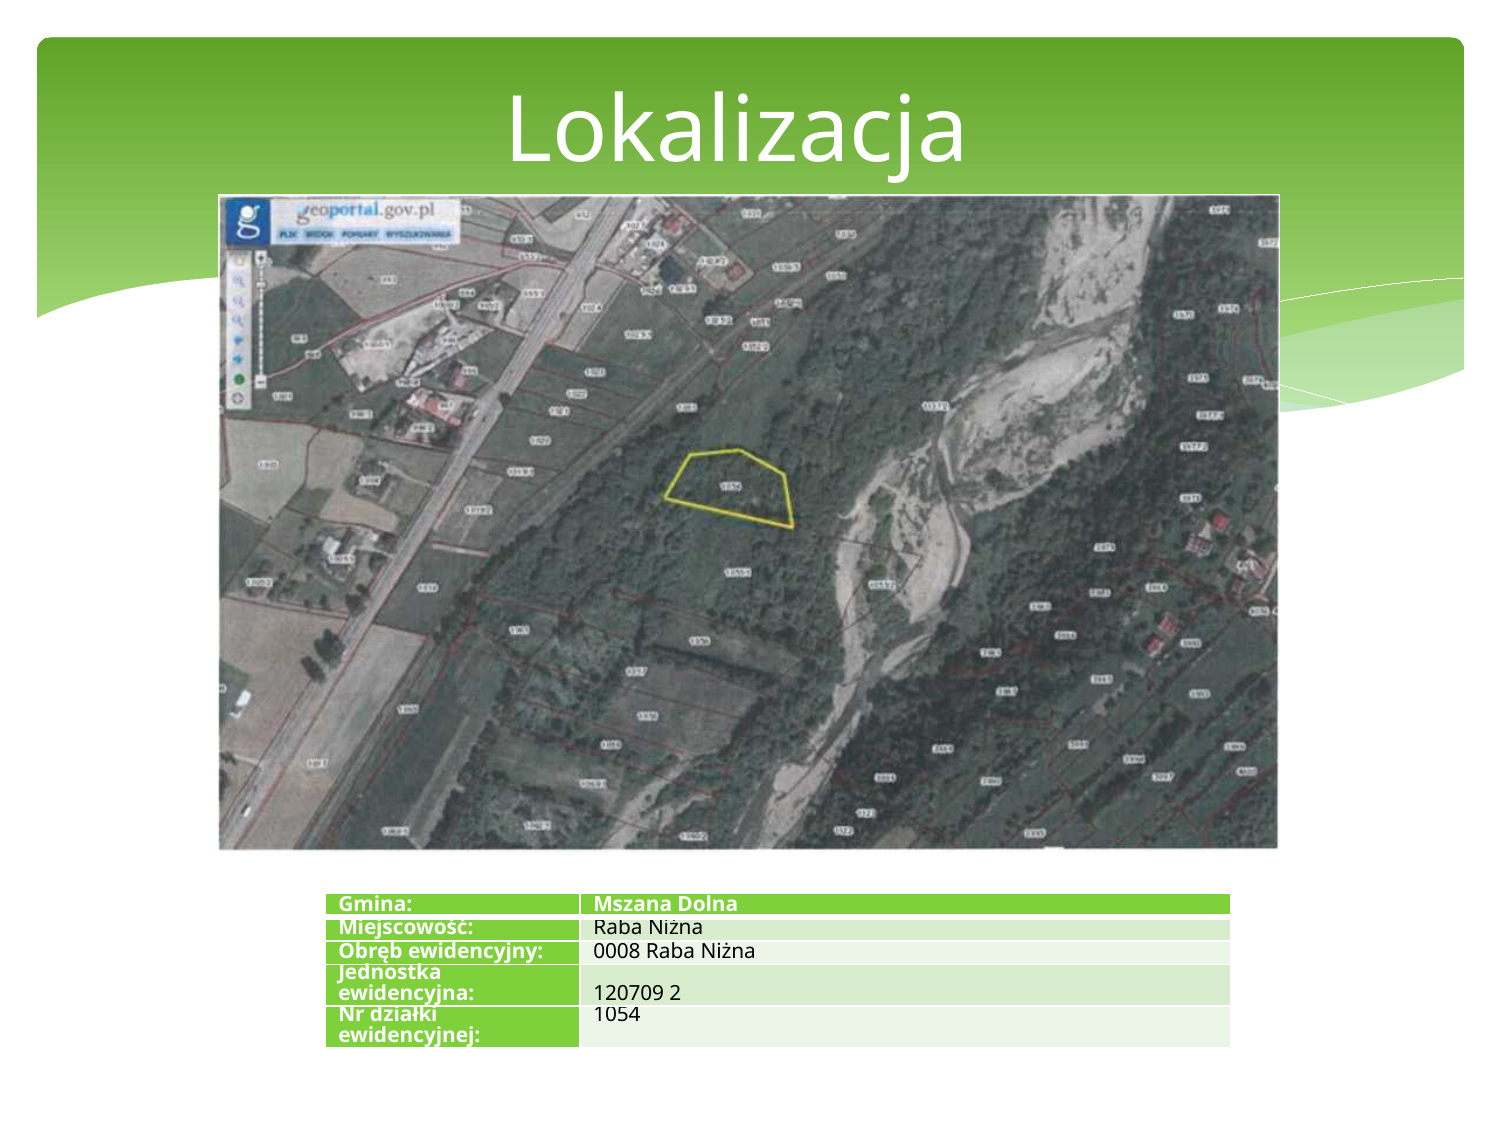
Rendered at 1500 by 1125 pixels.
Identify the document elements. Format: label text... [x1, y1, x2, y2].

table_header Mszana Dolna [581, 894, 1230, 914]
table_cell Nr działki ewidencyjnej: [326, 1007, 579, 1047]
table_cell Jednostka ewidencyjna: [326, 965, 579, 1005]
table_cell Raba Niżna [581, 920, 1230, 940]
table_cell 1054 [581, 1007, 1230, 1047]
table_cell 120709 2 [581, 965, 1230, 1005]
table_header Gmina: [326, 894, 579, 914]
table_cell 0008 Raba Niżna [581, 942, 1230, 964]
table_cell Miejscowość: [326, 920, 579, 940]
title Lokalizacja [61, 30, 1412, 219]
table_cell Obręb ewidencyjny: [326, 942, 579, 964]
picture [218, 194, 1280, 853]
